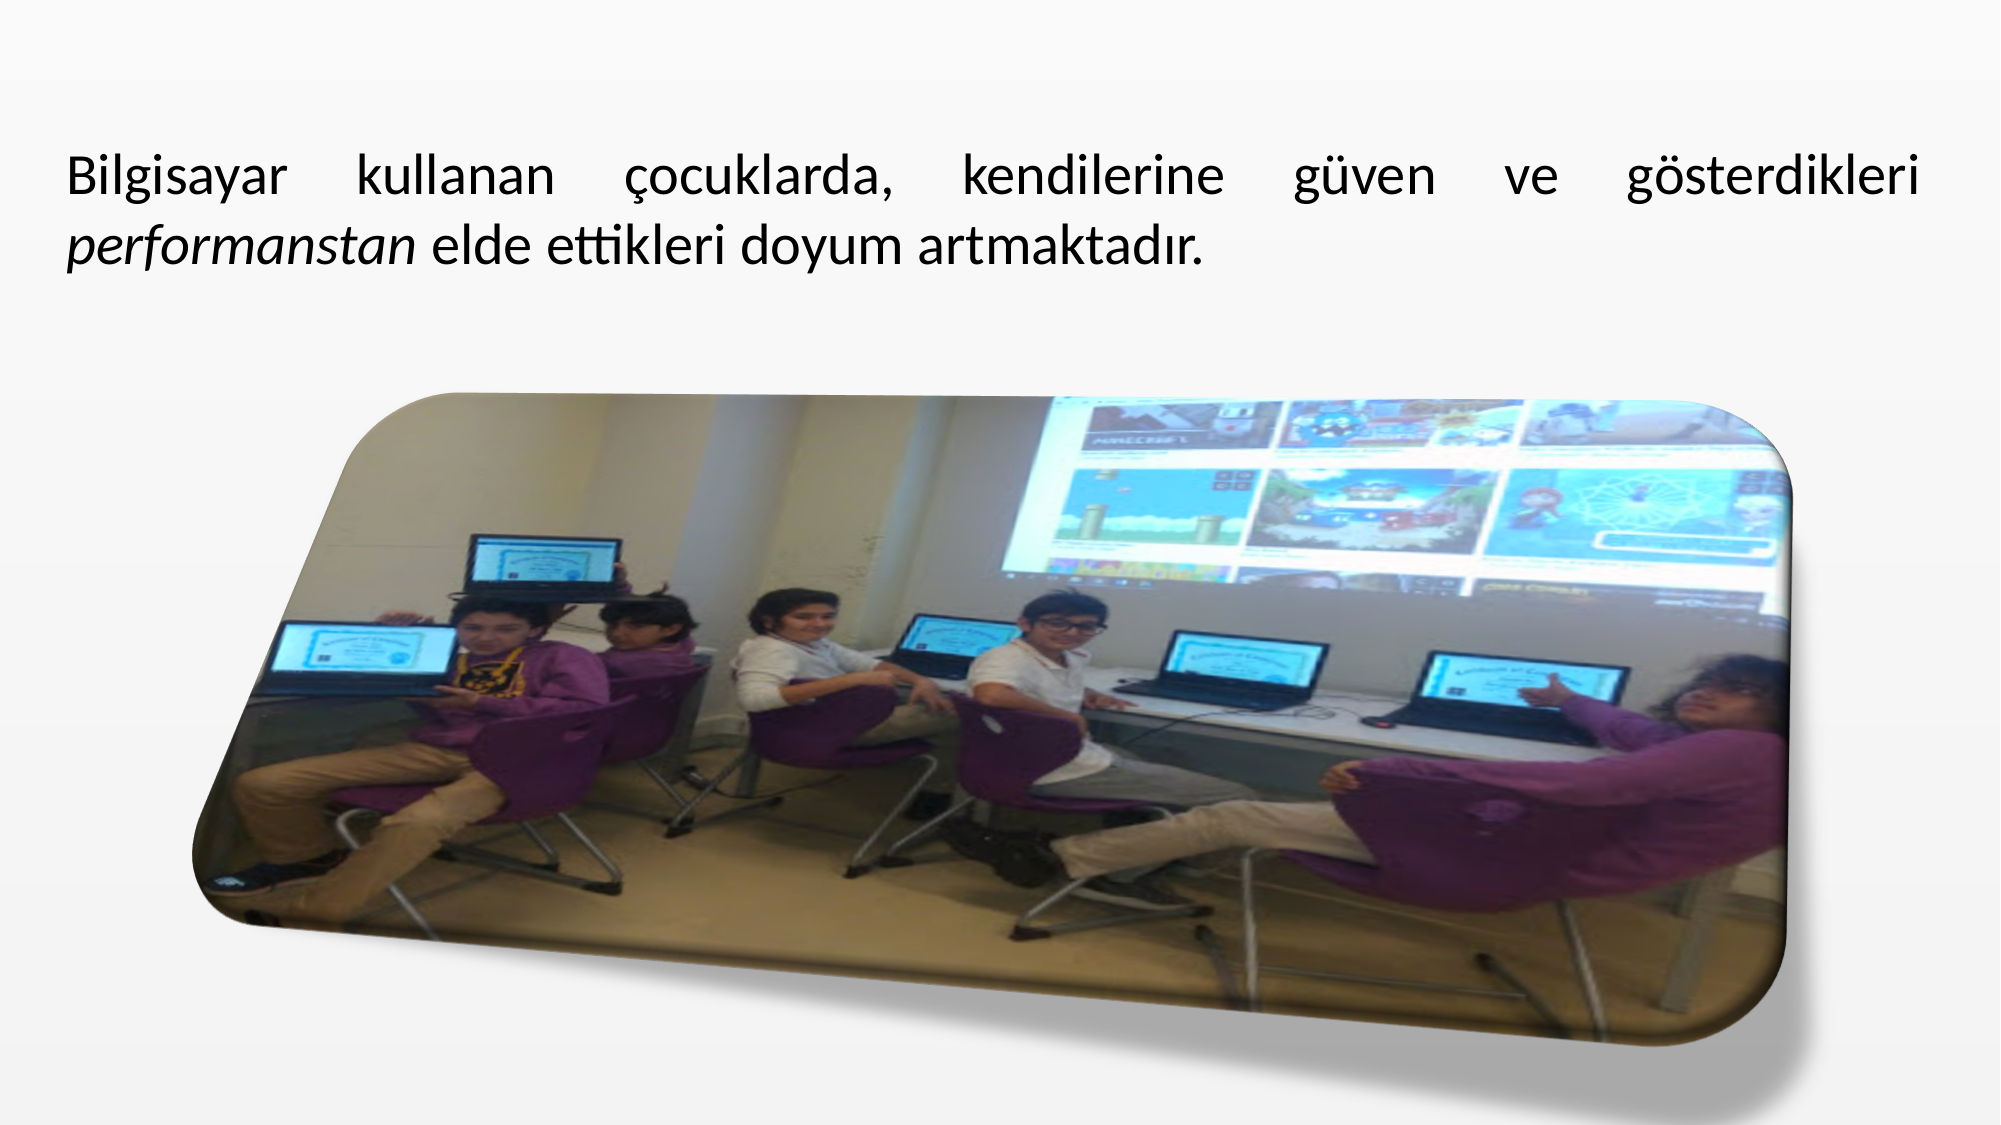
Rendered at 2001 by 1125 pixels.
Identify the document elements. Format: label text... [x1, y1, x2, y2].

picture [107, 382, 1846, 1125]
text_box Bilgisayar kullanan çocuklarda, kendilerine güven ve gösterdikleri performanstan elde ettikleri doyum artmaktadır. [51, 128, 1936, 284]
